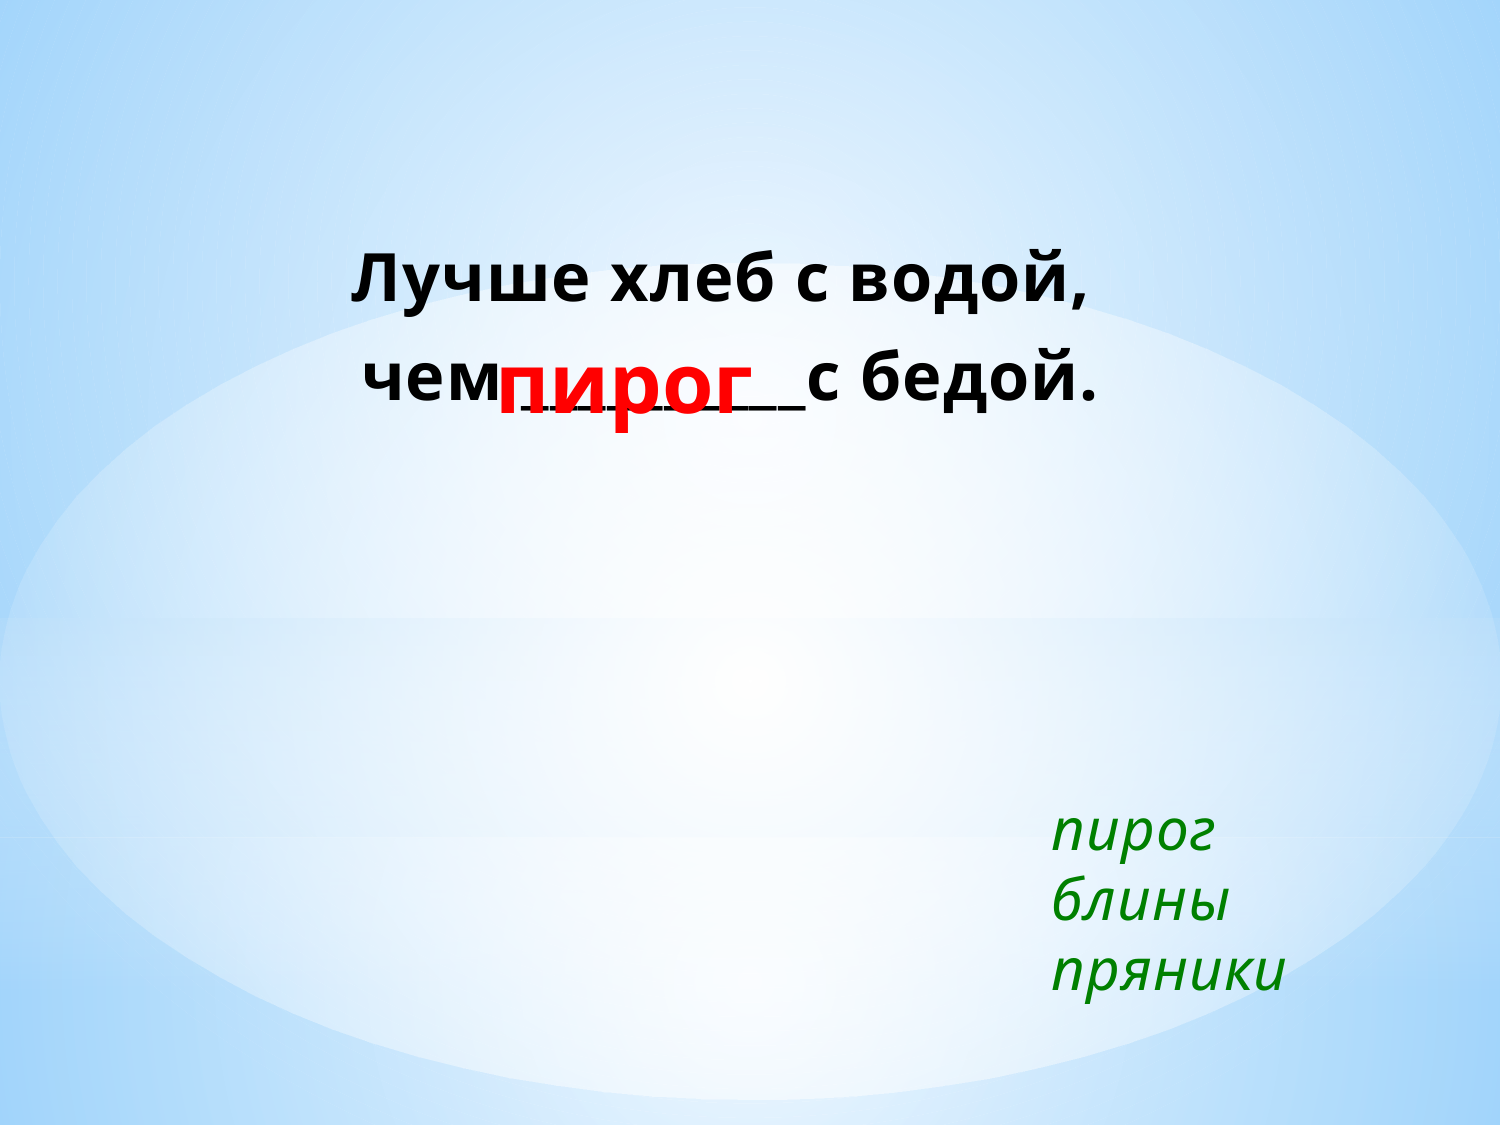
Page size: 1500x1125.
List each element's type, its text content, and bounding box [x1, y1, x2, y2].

text_box Лучше хлеб с водой, чем __________с бедой. [47, 219, 1406, 429]
text_box пирог [480, 323, 1121, 439]
text_box пирог блины пряники [1037, 785, 1303, 1055]
